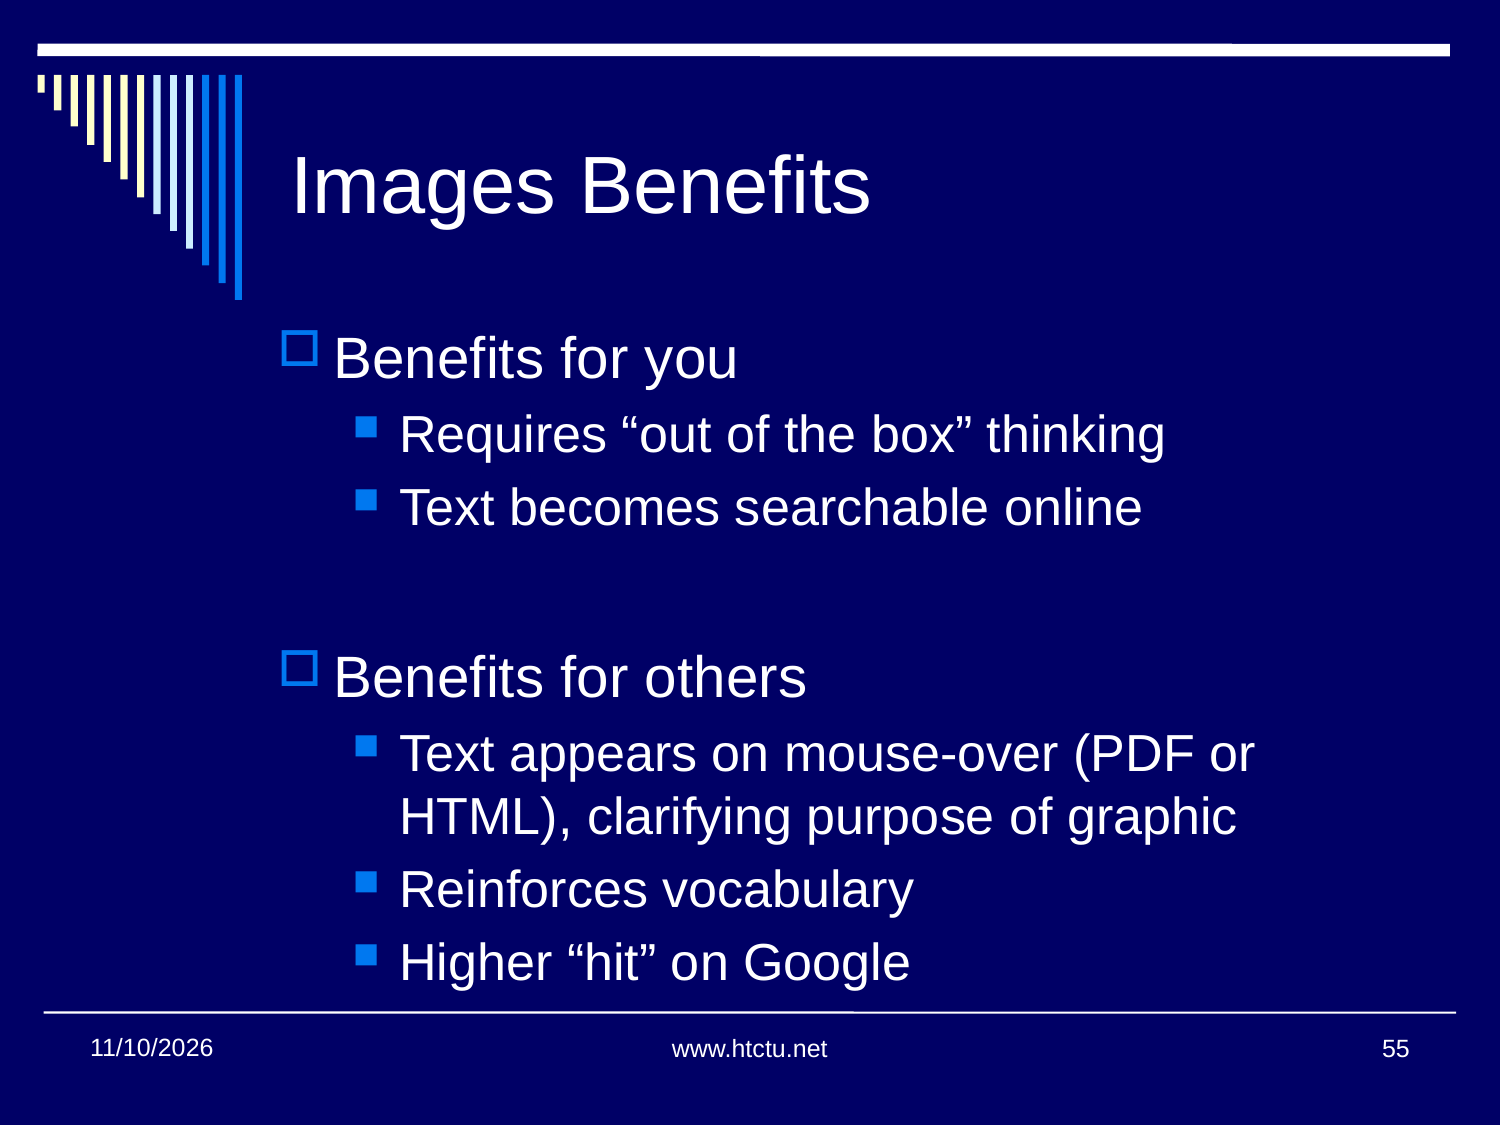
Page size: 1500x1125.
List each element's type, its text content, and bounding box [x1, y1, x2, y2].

title Images Benefits [274, 74, 1426, 288]
list Benefits for you Requires “out of the box” thinking Text becomes searchable online Benefits for others Text appears on mouse-over (PDF or HTML), clarifying purpose of graphic Reinforces vocabulary Higher “hit” on Google [262, 312, 1426, 1001]
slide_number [74, 1024, 426, 1103]
slide_number 55 [1074, 1024, 1426, 1101]
footer www.htctu.net [512, 1024, 988, 1101]
